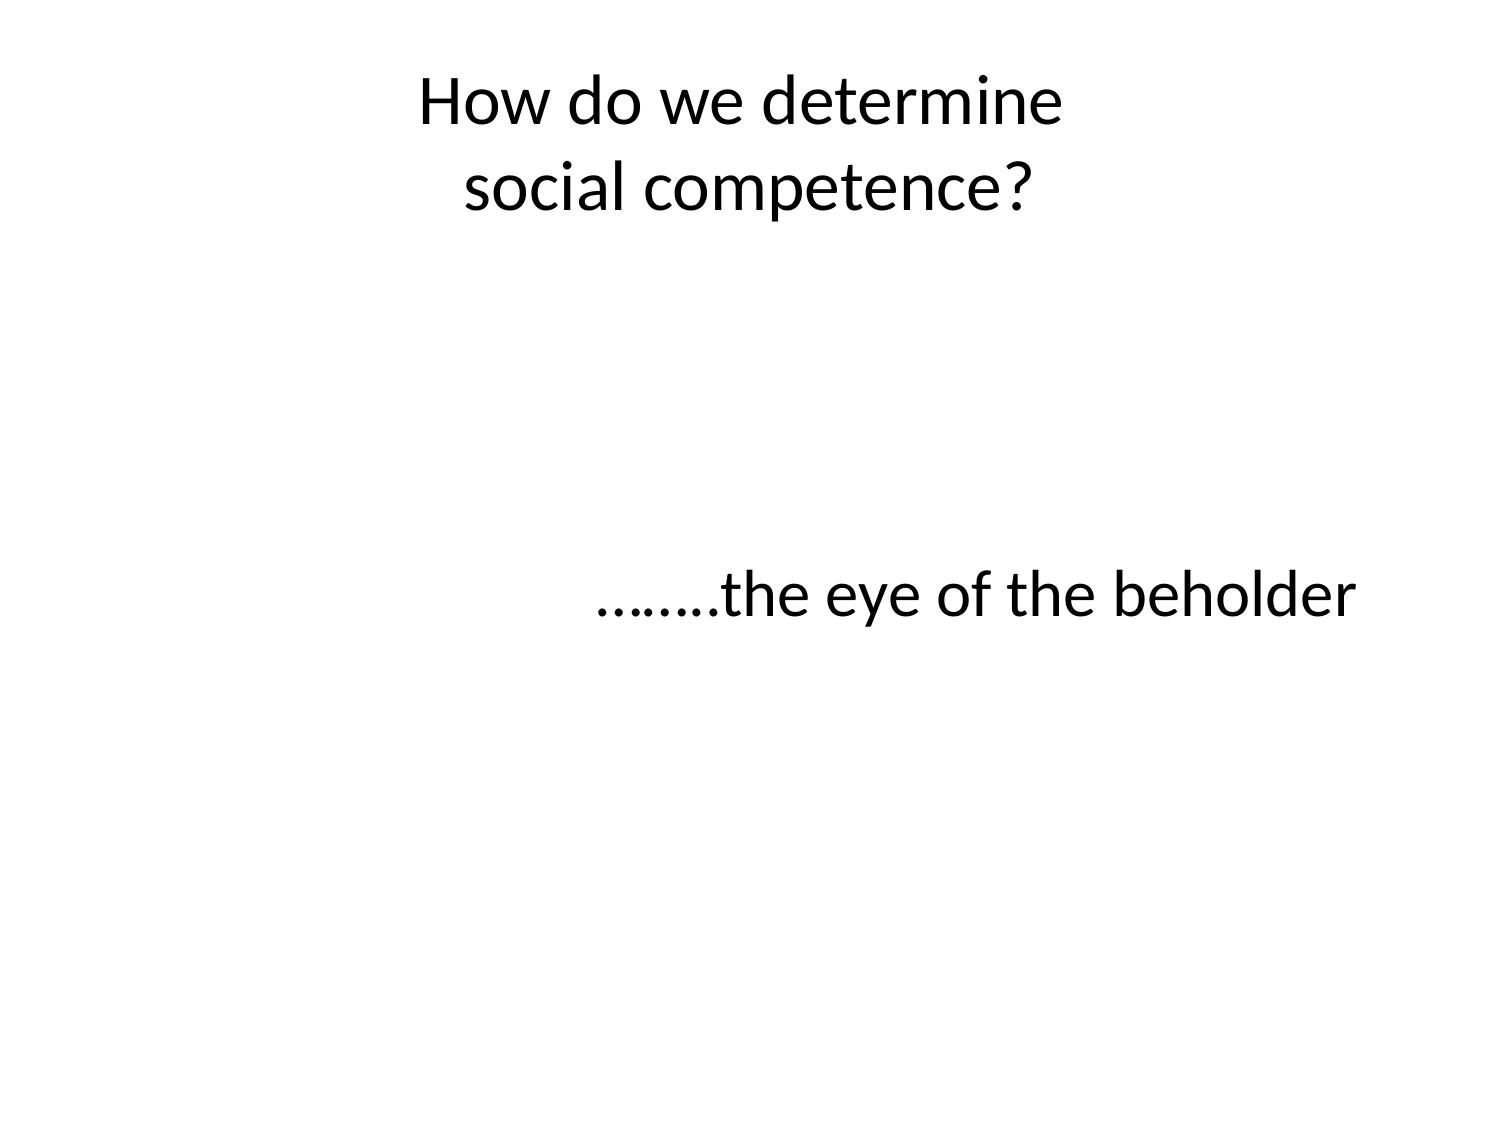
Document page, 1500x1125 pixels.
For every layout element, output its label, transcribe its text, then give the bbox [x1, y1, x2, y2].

title How do we determine social competence? [74, 44, 1426, 233]
list ……..the eye of the beholder [74, 262, 1426, 1006]
